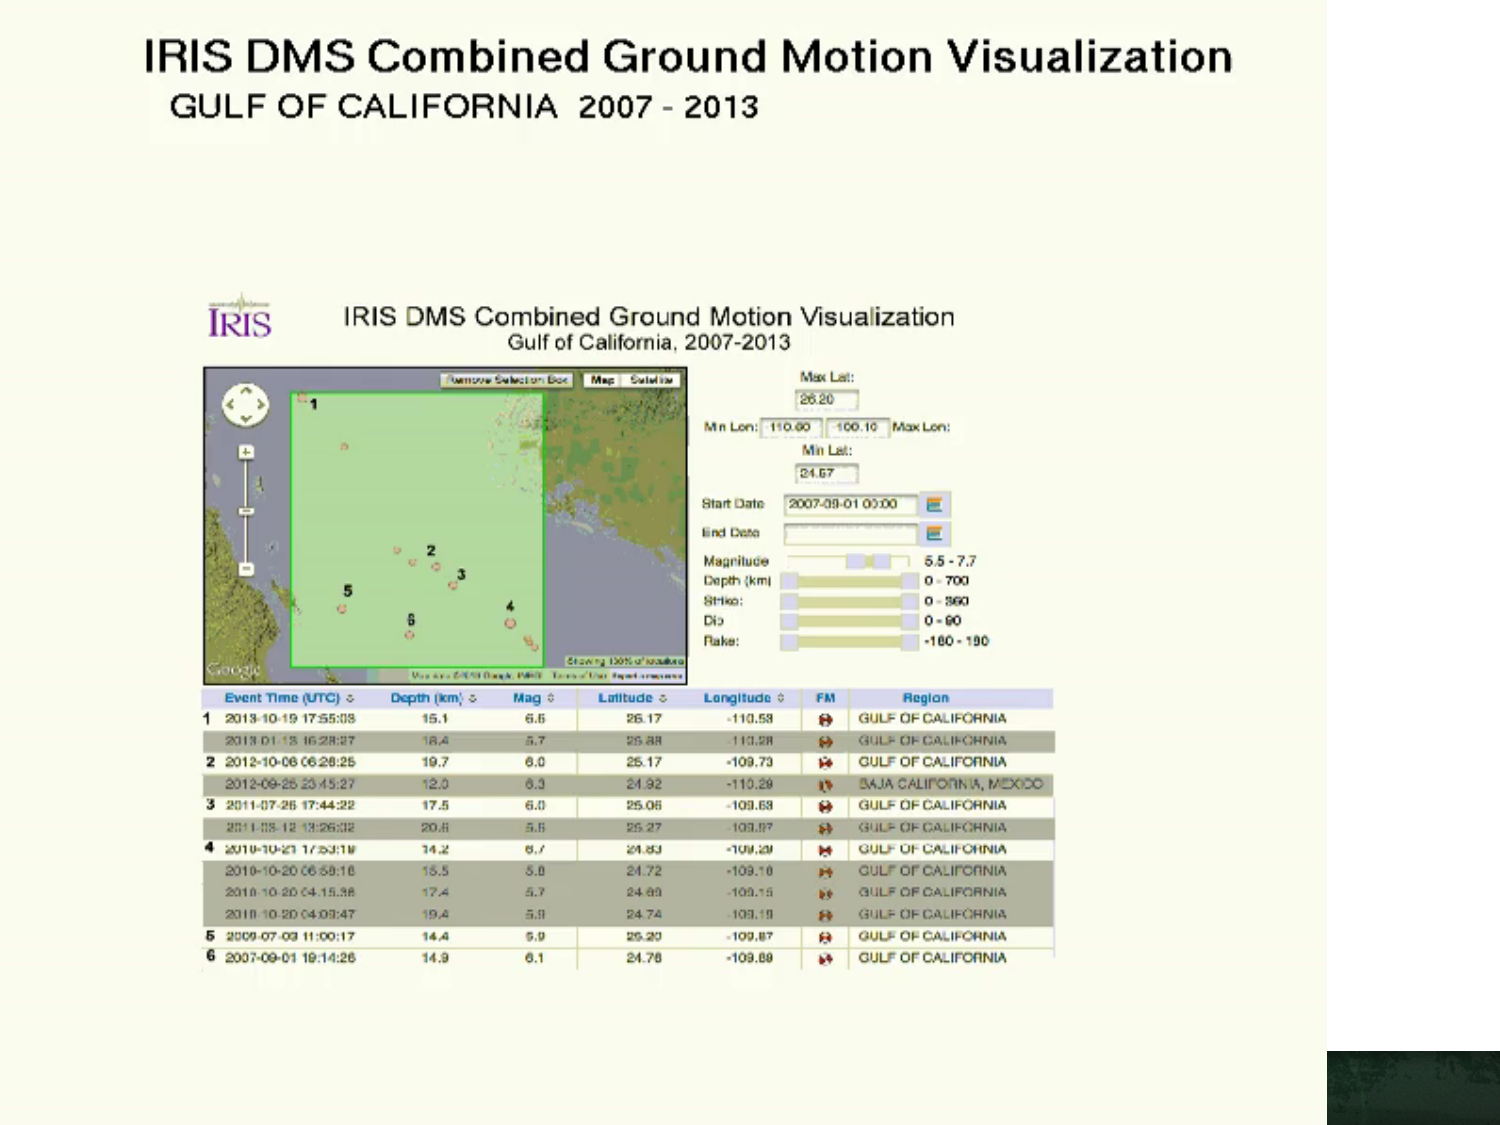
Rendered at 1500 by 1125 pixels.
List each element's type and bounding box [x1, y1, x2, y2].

list [0, 0, 1329, 1125]
picture [1329, 1051, 1500, 1125]
